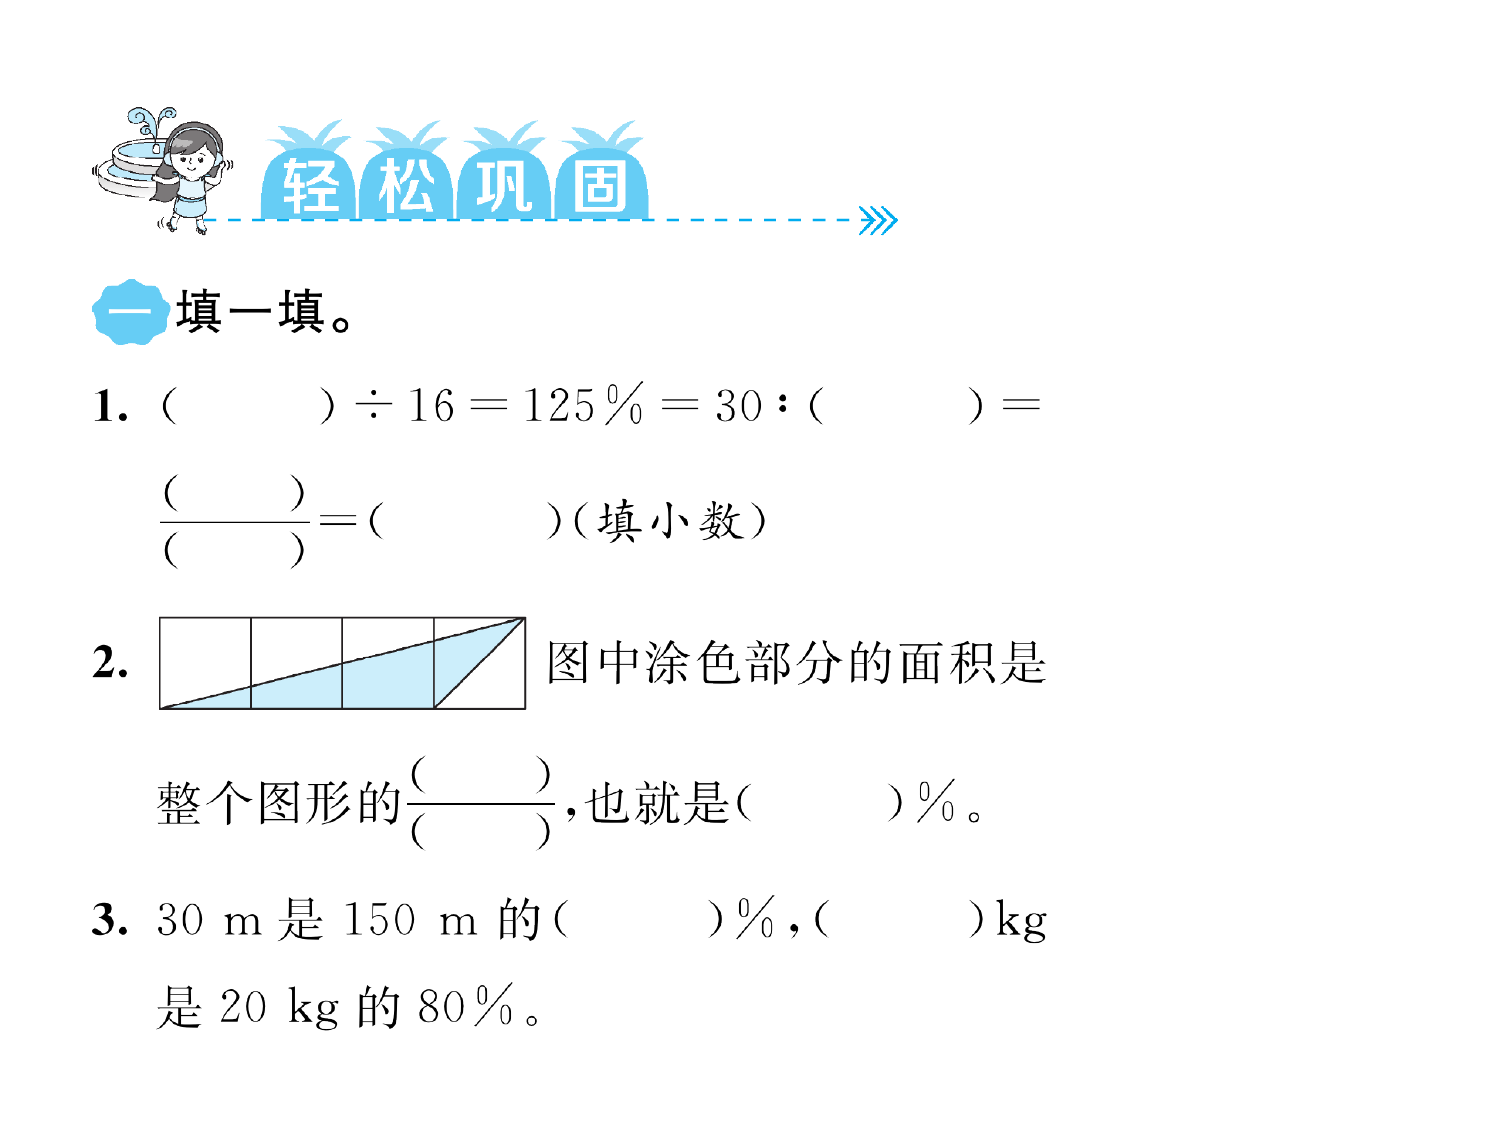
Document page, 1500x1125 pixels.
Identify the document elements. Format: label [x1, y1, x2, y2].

picture [88, 89, 1151, 1035]
